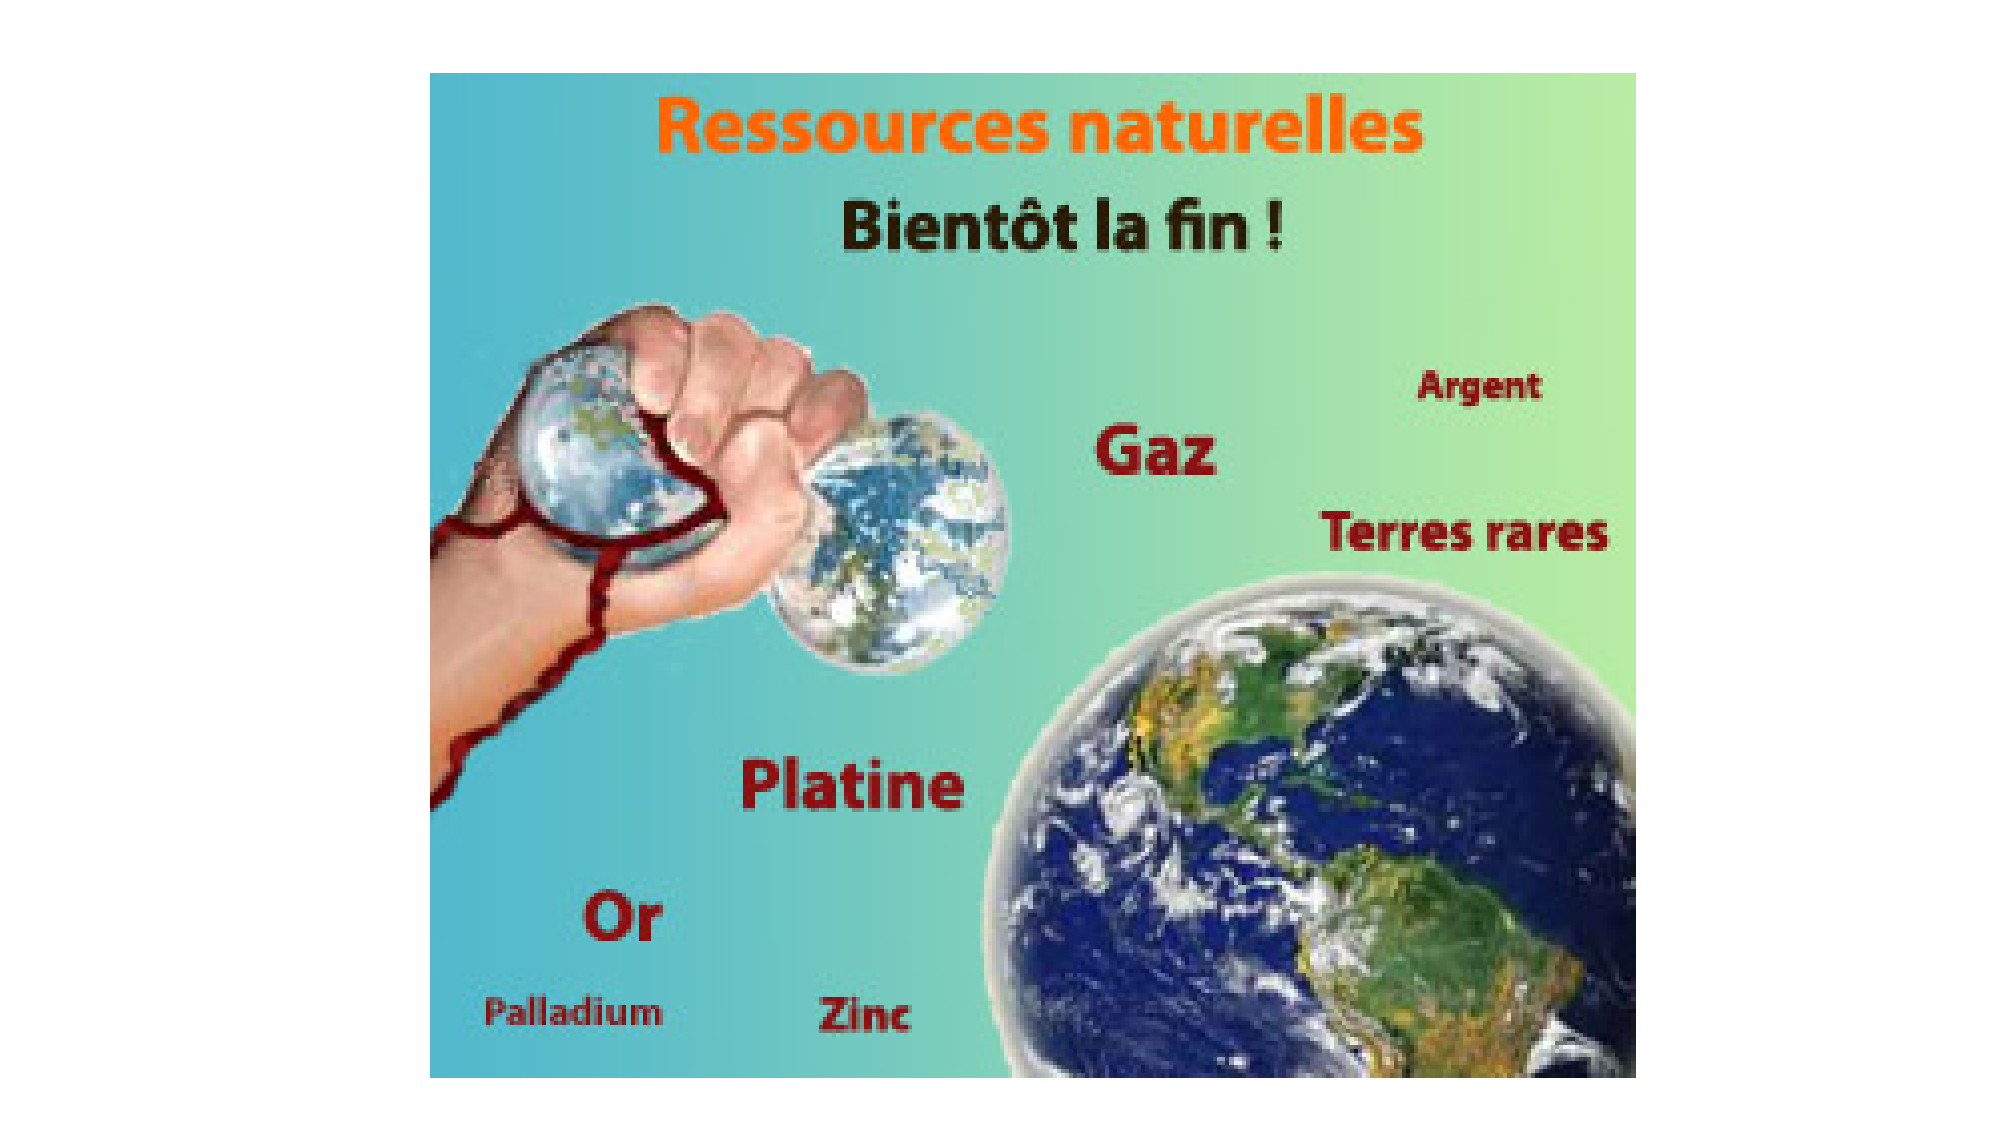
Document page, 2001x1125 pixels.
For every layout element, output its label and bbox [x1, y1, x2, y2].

picture [430, 73, 1636, 1079]
